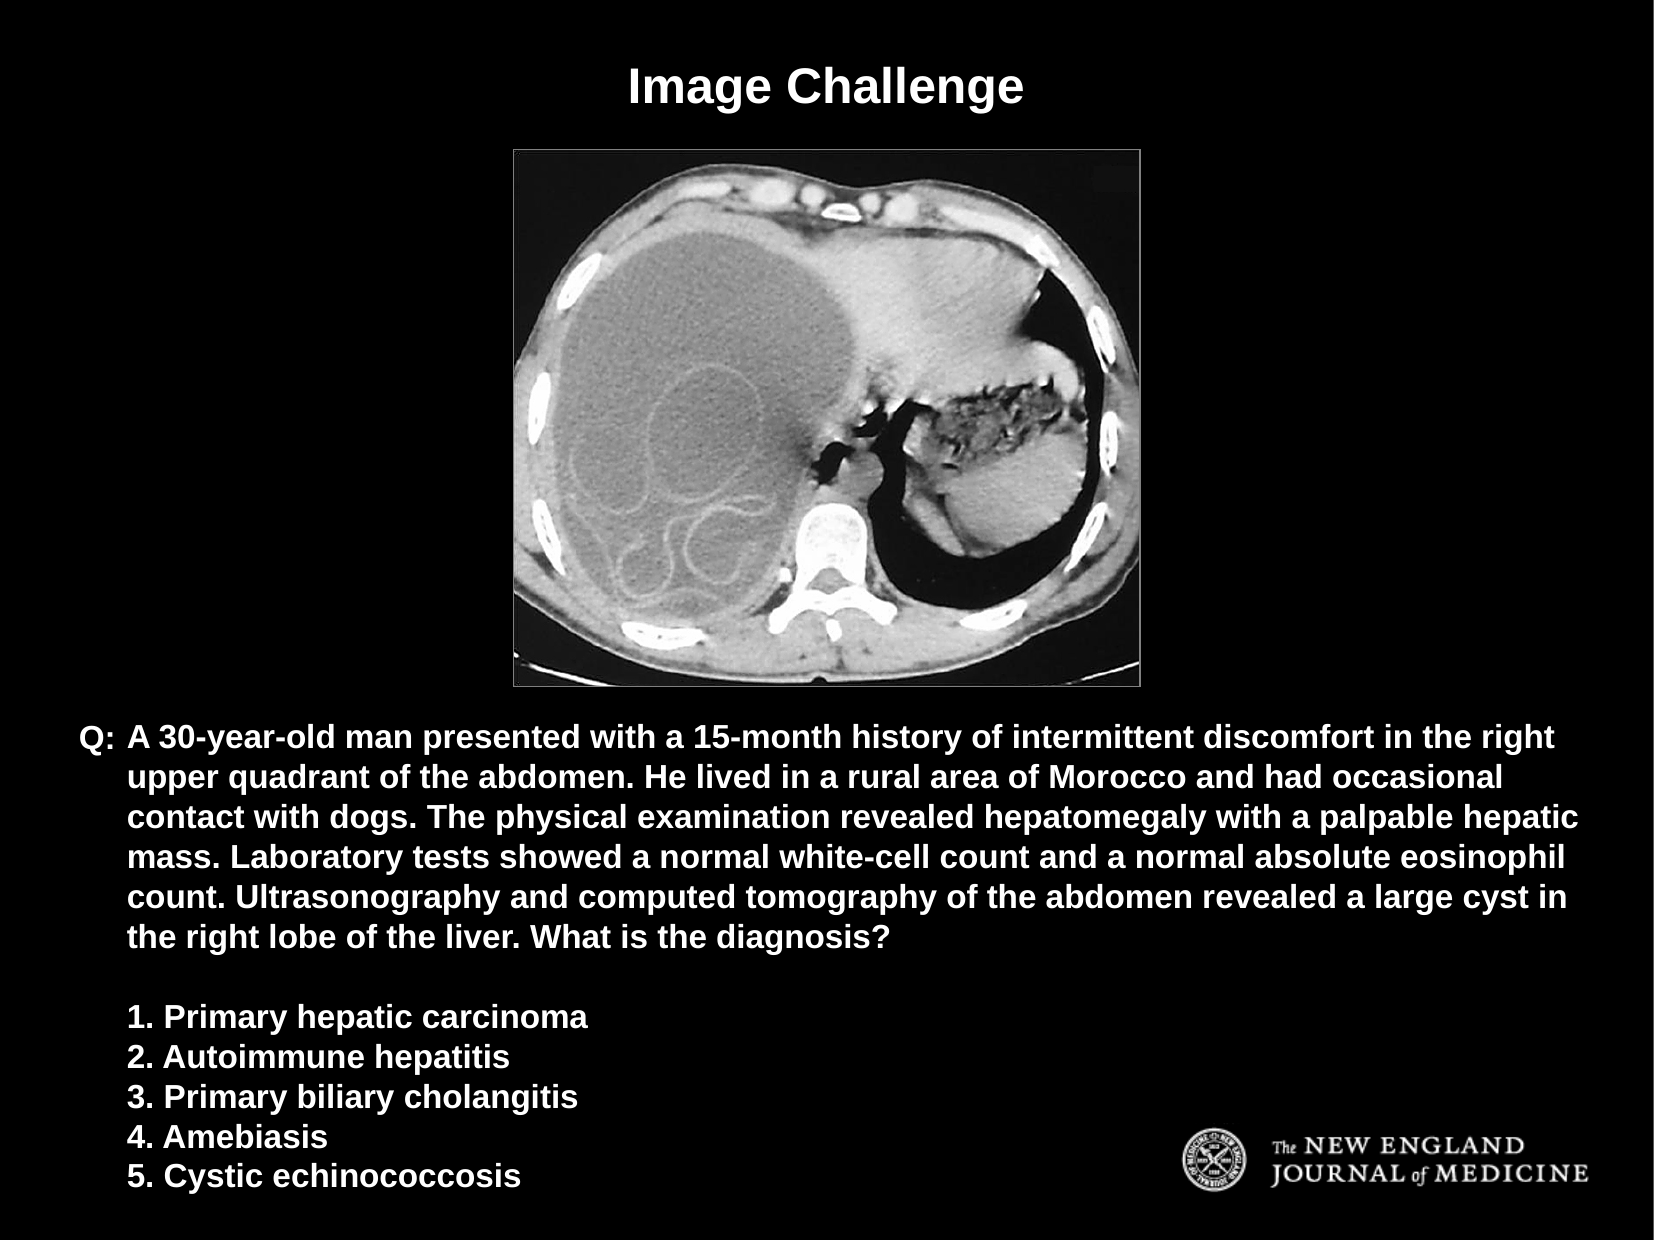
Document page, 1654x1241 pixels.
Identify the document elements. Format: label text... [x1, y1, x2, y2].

text_box A 30-year-old man presented with a 15-month history of intermittent discomfort in the right upper quadrant of the abdomen. He lived in a rural area of Morocco and had occasional contact with dogs. The physical examination revealed hepatomegaly with a palpable hepatic mass. Laboratory tests showed a normal white-cell count and a normal absolute eosinophil count. Ultrasonography and computed tomography of the abdomen revealed a large cyst in the right lobe of the liver. What is the diagnosis? 1. Primary hepatic carcinoma 2. Autoimmune hepatitis 3. Primary biliary cholangitis 4. Amebiasis 5. Cystic echinococcosis [126, 715, 1590, 1195]
picture [514, 149, 1140, 686]
picture [1170, 1122, 1603, 1196]
text_box Q: [64, 709, 132, 764]
text_box Image Challenge [29, 56, 1624, 120]
